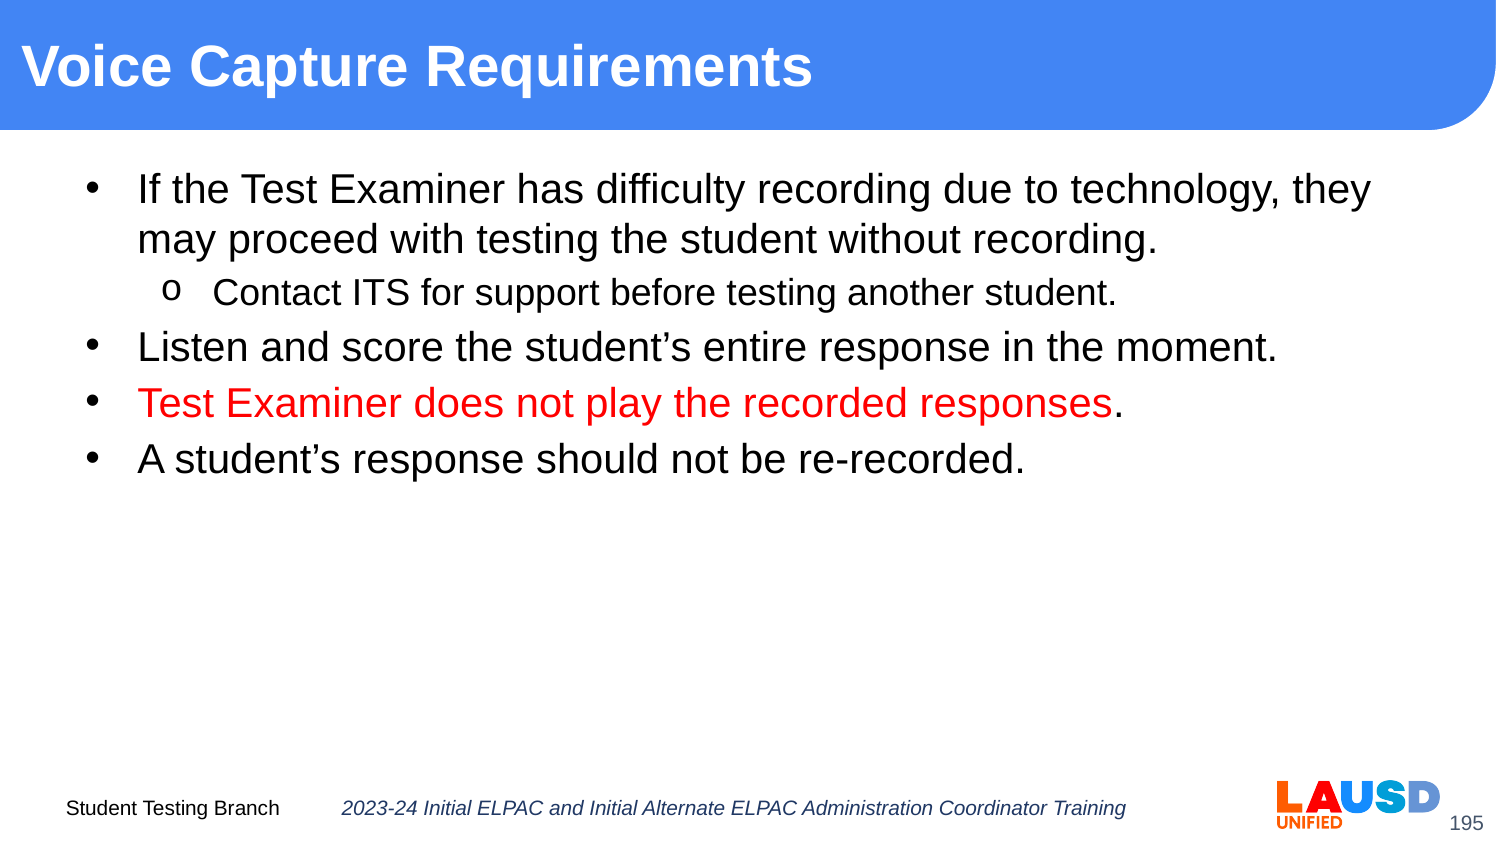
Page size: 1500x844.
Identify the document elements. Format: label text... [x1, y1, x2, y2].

title Voice Capture Requirements [6, 0, 1424, 127]
list If the Test Examiner has difficulty recording due to technology, they may proceed with testing the student without recording. Contact ITS for support before testing another student. Listen and score the student’s entire response in the moment. Test Examiner does not play the recorded responses. A student’s response should not be re-recorded. [51, 156, 1449, 775]
picture [1277, 780, 1440, 829]
footer 2023-24 Initial ELPAC and Initial Alternate ELPAC Administration Coordinator Training [326, 787, 1258, 828]
